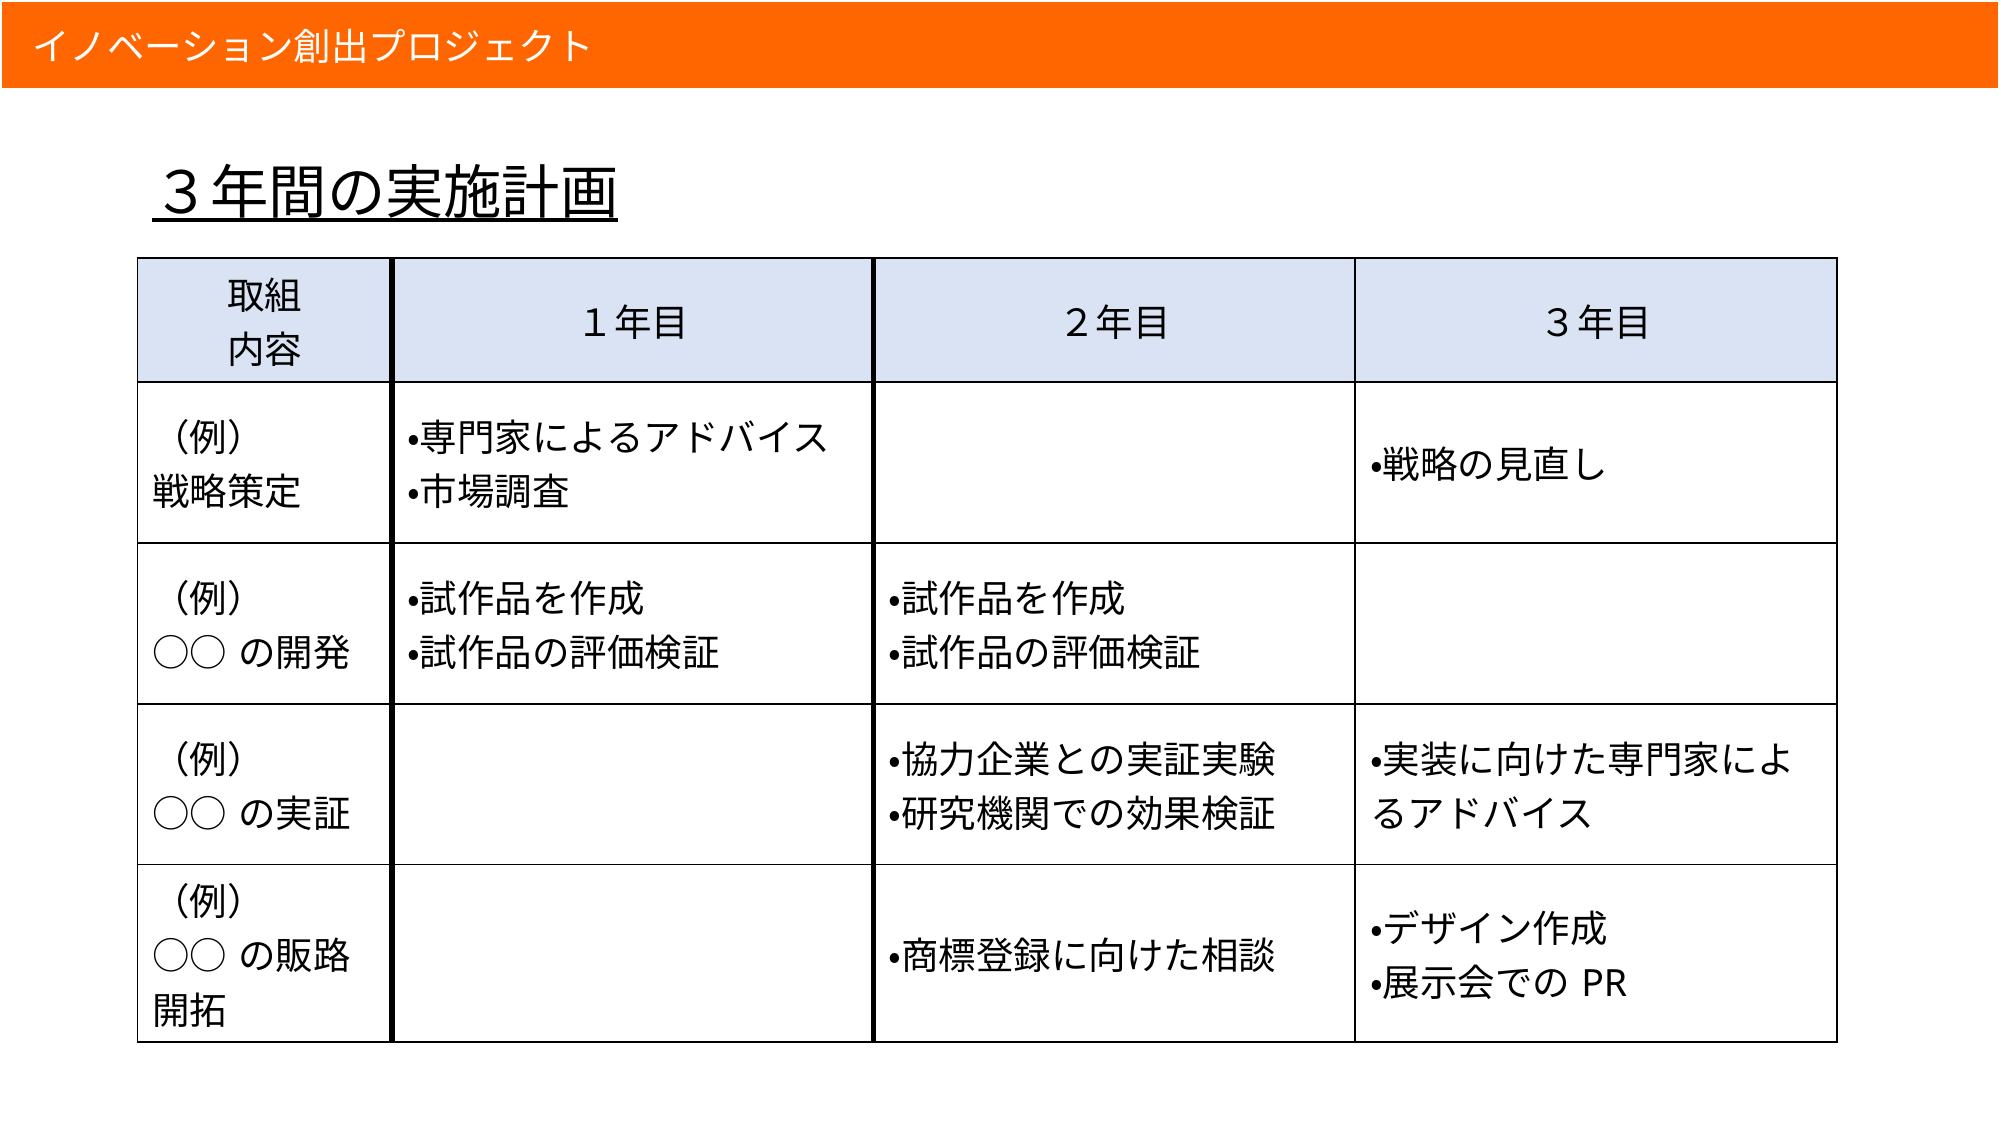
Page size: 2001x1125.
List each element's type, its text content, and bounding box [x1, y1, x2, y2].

table_cell [876, 383, 1354, 542]
table_cell [395, 865, 871, 1041]
table_cell ・戦略の見直し [1356, 383, 1836, 542]
table_cell ・試作品を作成 ・試作品の評価検証 [395, 544, 871, 703]
table_cell ・デザイン作成 ・展示会でのPR [1356, 865, 1836, 1041]
table_cell ・専門家によるアドバイス ・市場調査 [395, 383, 871, 542]
table_cell ・実装に向けた専門家によるアドバイス [1356, 705, 1836, 864]
table_header 取組 内容 [138, 259, 389, 381]
table_cell （例） ○○の販路開拓 [138, 865, 389, 1041]
table_cell ・商標登録に向けた相談 [876, 865, 1354, 1041]
table_header ３年目 [1356, 259, 1836, 381]
table_cell （例） ○○の実証 [138, 705, 389, 864]
table_header １年目 [395, 259, 871, 381]
table_cell [1356, 544, 1836, 703]
table_cell ・協力企業との実証実験 ・研究機関での効果検証 [876, 705, 1354, 864]
table_cell （例） ○○の開発 [138, 544, 389, 703]
table_cell ・試作品を作成 ・試作品の評価検証 [876, 544, 1354, 703]
table_cell （例） 戦略策定 [138, 383, 389, 542]
title ３年間の実施計画 [137, 111, 1863, 278]
table_header ２年目 [876, 259, 1354, 381]
table_cell [395, 705, 871, 864]
